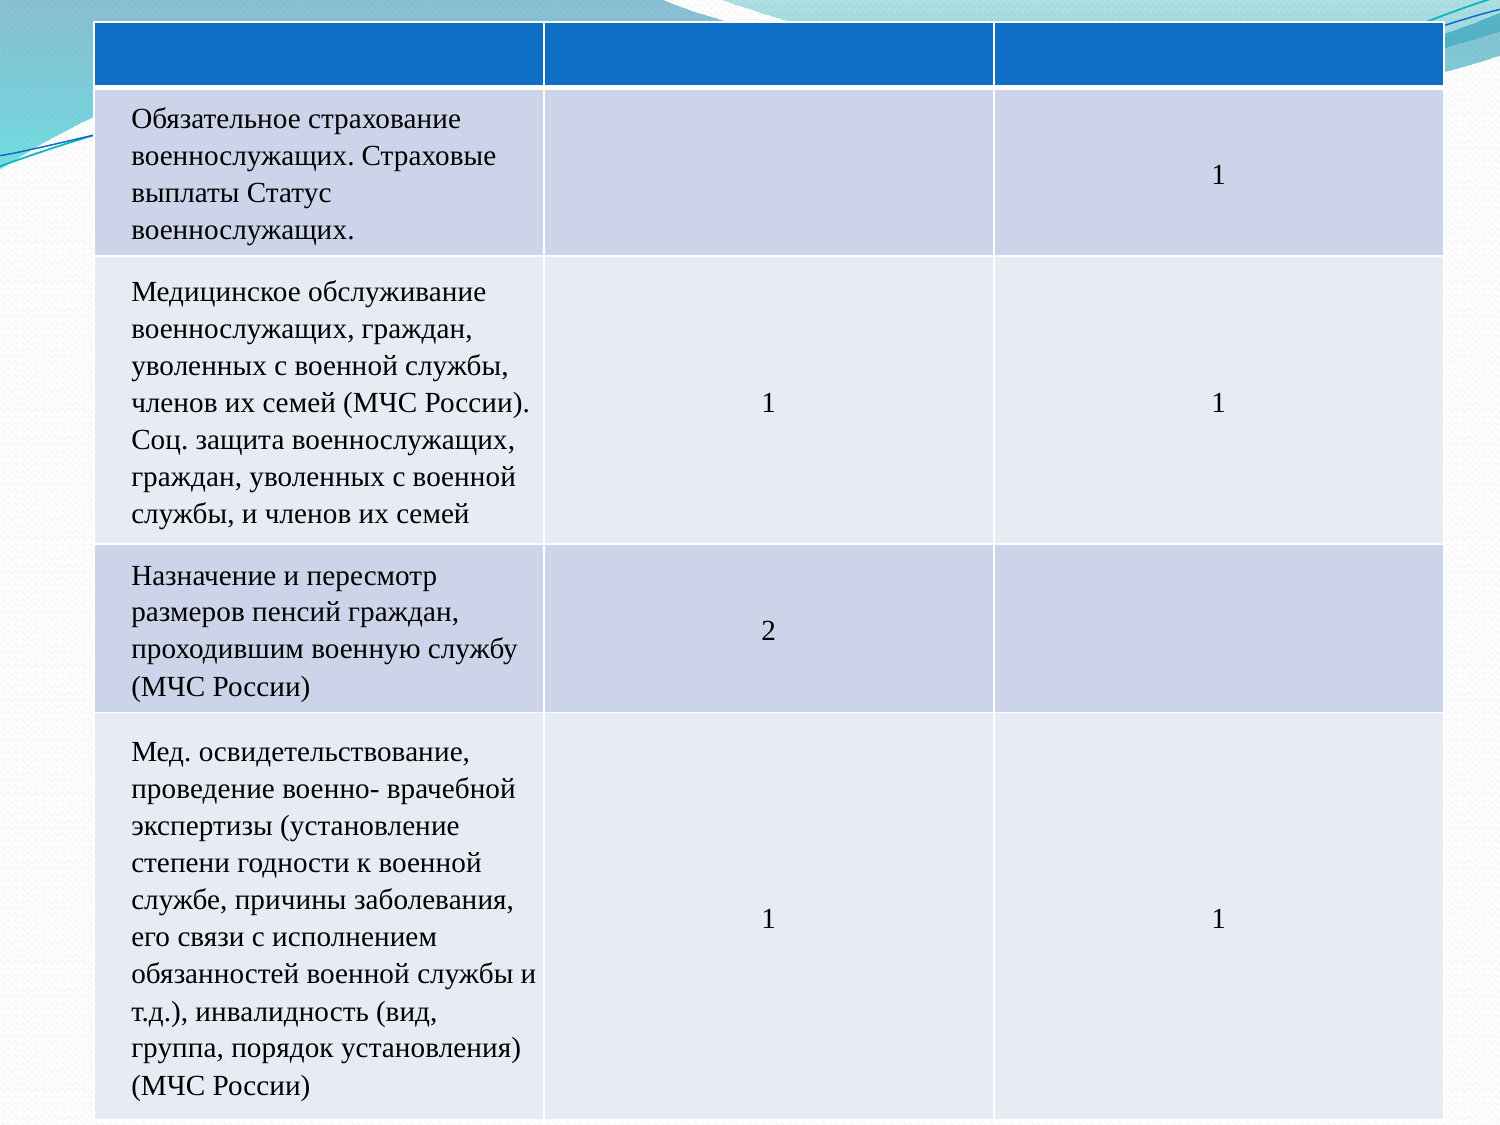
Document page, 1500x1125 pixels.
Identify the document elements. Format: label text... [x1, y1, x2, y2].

table_cell [545, 90, 993, 255]
table_cell 1 [545, 713, 993, 1119]
table_cell Медицинское обслуживание военнослужащих, граждан, уволенных с военной службы, членов их семей (МЧС России). Соц. защита военнослужащих, граждан, уволенных с военной службы, и членов их семей [95, 257, 543, 543]
table_cell Мед. освидетельствование, проведение военно- врачебной экспертизы (установление степени годности к военной службе, причины заболевания, его связи с исполнением обязанностей военной службы и т.д.), инвалидность (вид, группа, порядок установления) (МЧС России) [95, 713, 543, 1119]
table_cell [995, 545, 1443, 712]
table_cell Назначение и пересмотр размеров пенсий граждан, проходившим военную службу (МЧС России) [95, 545, 543, 712]
table_cell 1 [995, 257, 1443, 543]
table_cell 2 [545, 545, 993, 712]
table_header [995, 23, 1443, 85]
table_cell 1 [995, 713, 1443, 1119]
table_header [545, 23, 993, 85]
table_cell Обязательное страхование военнослужащих. Страховые выплаты Статус военнослужащих. [95, 90, 543, 255]
table_cell 1 [545, 257, 993, 543]
table_cell 1 [995, 90, 1443, 255]
table_header [95, 23, 543, 85]
